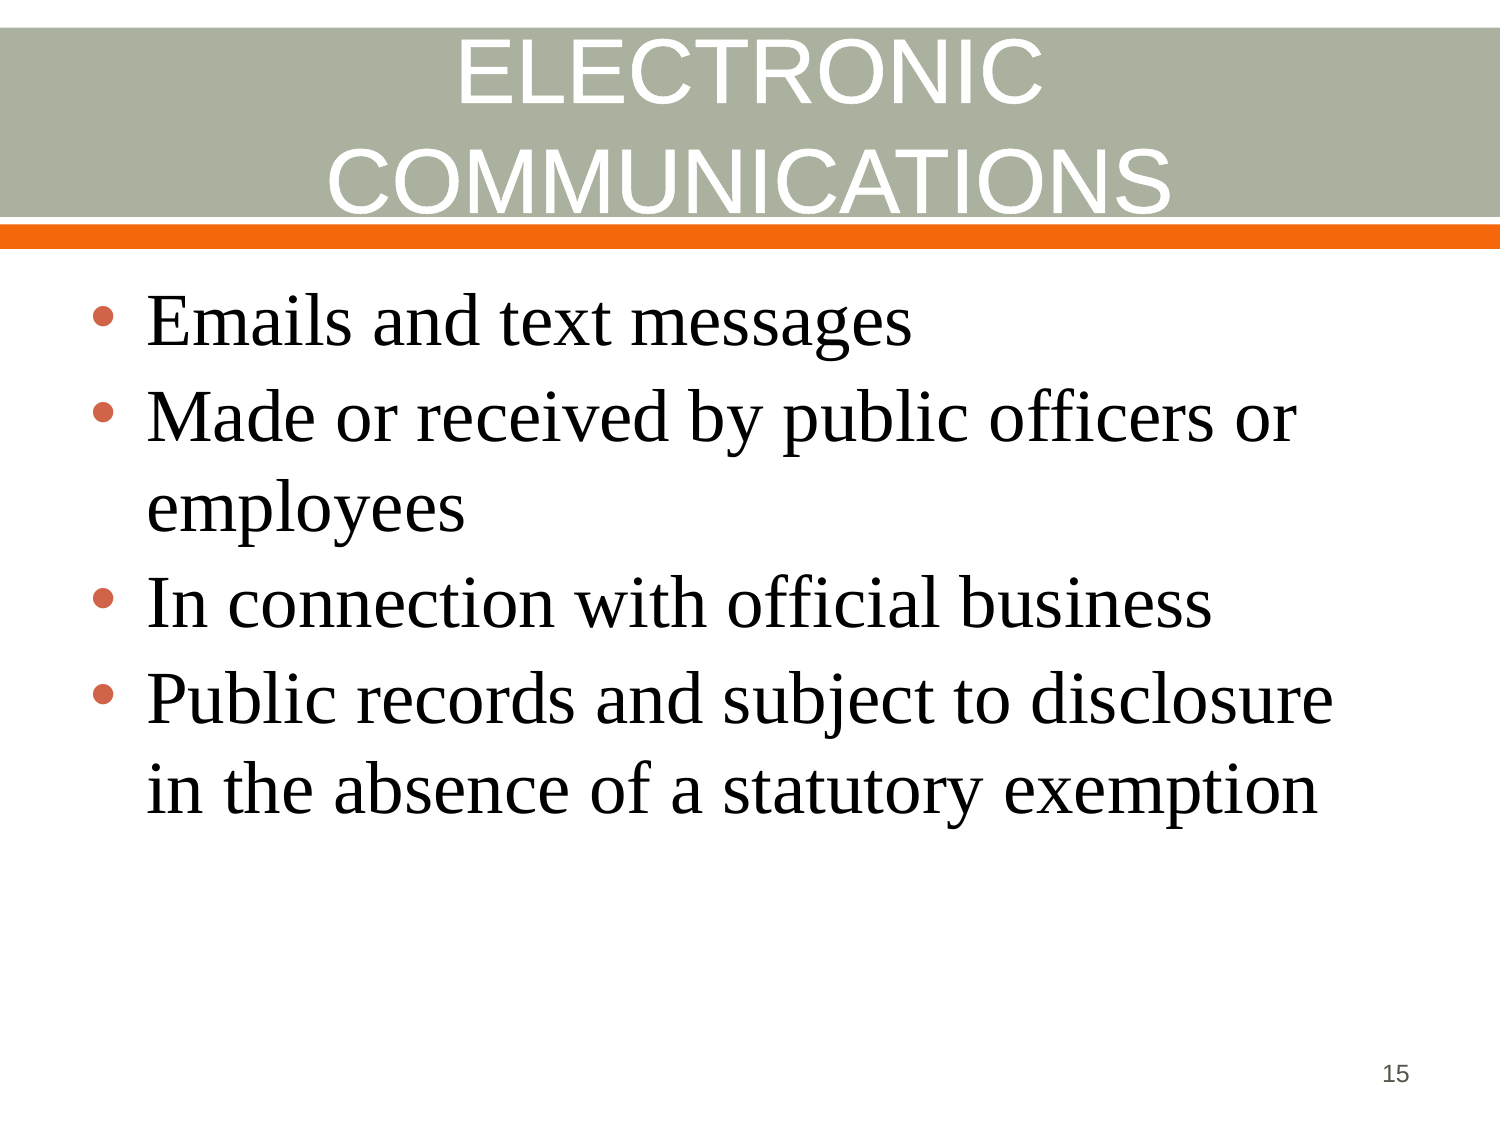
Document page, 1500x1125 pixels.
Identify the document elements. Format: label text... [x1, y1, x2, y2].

slide_number 15 [1074, 1042, 1425, 1103]
title Electronic communications [75, 29, 1425, 213]
list Emails and text messages Made or received by public officers or employees In connection with official business Public records and subject to disclosure in the absence of a statutory exemption [75, 262, 1425, 1005]
